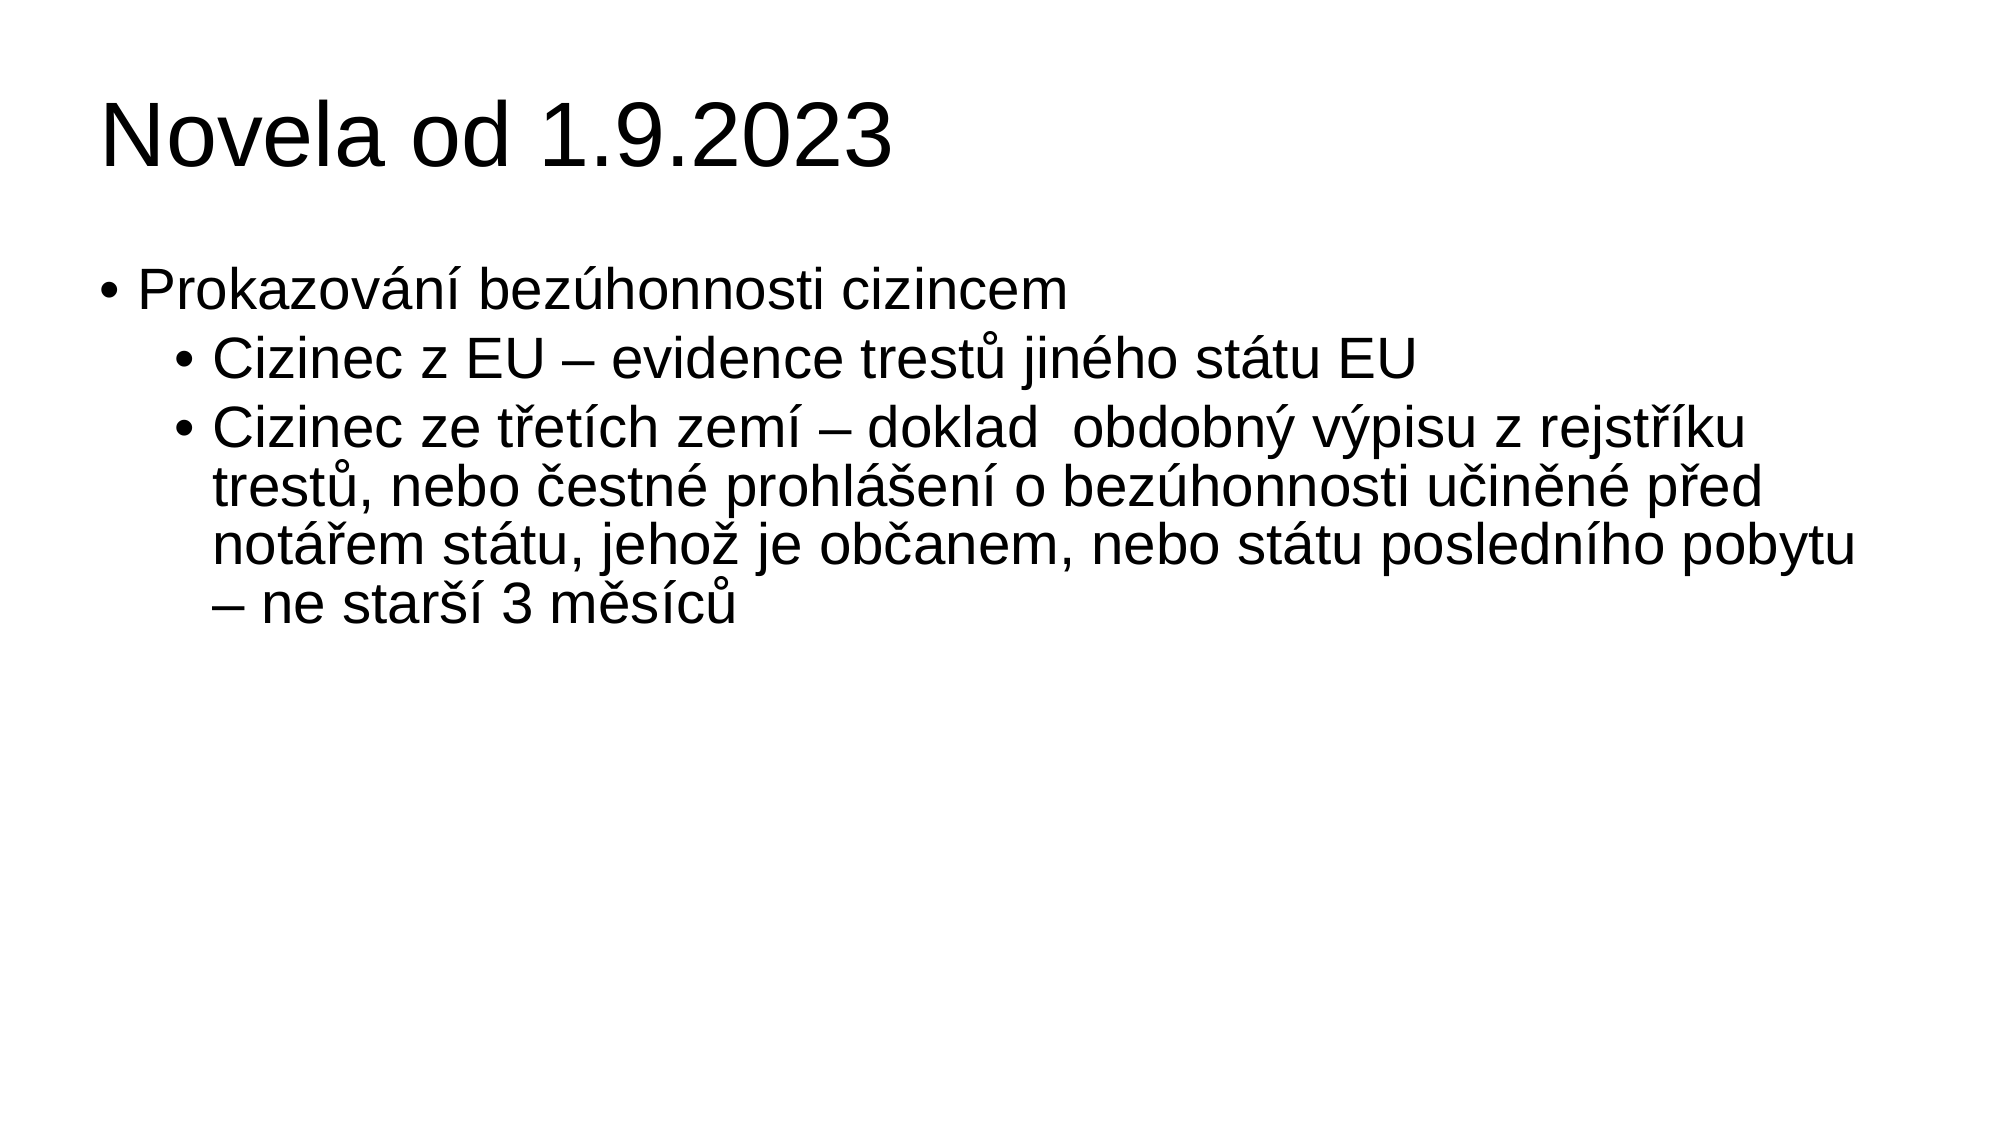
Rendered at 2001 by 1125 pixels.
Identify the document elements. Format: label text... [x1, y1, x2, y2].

title Novela od 1.9.2023 [99, 44, 1900, 233]
list Prokazování bezúhonnosti cizincem Cizinec z EU – evidence trestů jiného státu EU Cizinec ze třetích zemí – doklad obdobný výpisu z rejstříku trestů, nebo čestné prohlášení o bezúhonnosti učiněné před notářem státu, jehož je občanem, nebo státu posledního pobytu – ne starší 3 měsíců [99, 263, 1900, 916]
